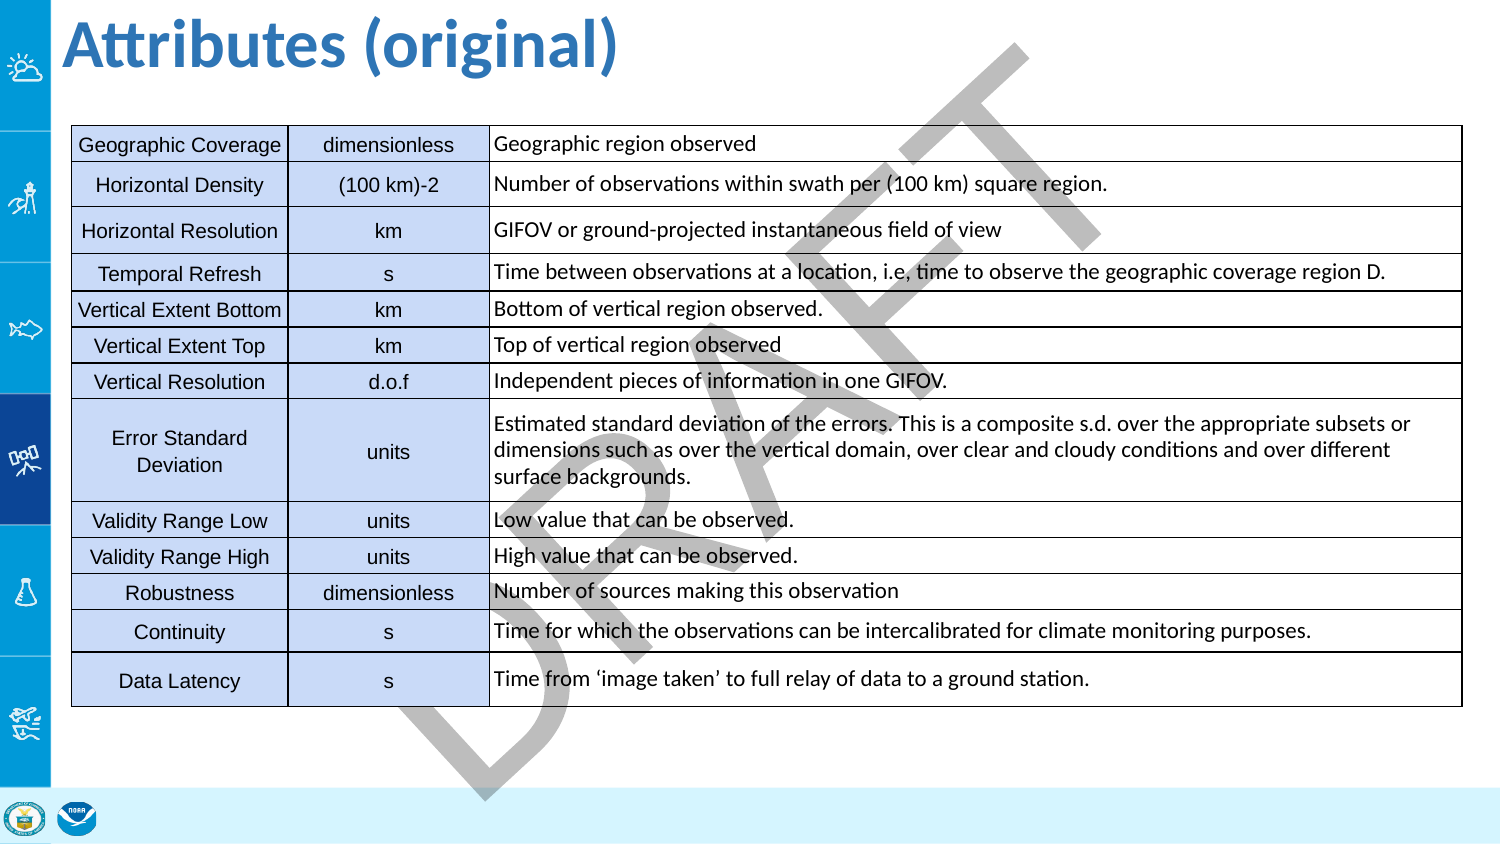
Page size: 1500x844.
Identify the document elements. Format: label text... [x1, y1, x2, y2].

table_header Geographic Coverage [72, 126, 287, 161]
table_header dimensionless [289, 126, 489, 161]
table_cell Vertical Extent Bottom [72, 292, 287, 326]
table_cell Time between observations at a location, i.e, time to observe the geographic coverage region D. [490, 254, 1461, 290]
picture [57, 825, 69, 836]
table_cell Bottom of vertical region observed. [490, 292, 1461, 326]
picture [16, 590, 22, 604]
table_cell Vertical Extent Top [72, 328, 287, 362]
picture [0, 440, 50, 481]
table_cell Time from ‘image taken’ to full relay of data to a ground station. [490, 653, 1461, 706]
table_cell (100 km)-2 [289, 162, 489, 206]
table_cell Error Standard Deviation [72, 399, 287, 501]
table_cell Robustness [72, 574, 287, 609]
table_cell d.o.f [289, 364, 489, 398]
table_cell Horizontal Density [72, 162, 287, 206]
table_cell km [289, 292, 489, 326]
table_cell Data Latency [72, 653, 287, 706]
picture [57, 802, 97, 825]
table_cell units [289, 399, 489, 501]
picture [23, 200, 27, 211]
table_cell Number of observations within swath per (100 km) square region. [490, 162, 1461, 206]
table_cell Top of vertical region observed [490, 328, 1461, 362]
table_header Geographic region observed [490, 126, 1461, 161]
table_cell s [289, 610, 489, 651]
picture [22, 578, 30, 588]
table_cell dimensionless [289, 574, 489, 609]
table_cell Low value that can be observed. [490, 502, 1461, 537]
picture [10, 323, 14, 336]
table_cell s [289, 653, 489, 706]
table_cell km [289, 207, 489, 253]
table_cell Temporal Refresh [72, 254, 287, 290]
table_cell Continuity [72, 610, 287, 651]
table_cell Estimated standard deviation of the errors. This is a composite s.d. over the appropriate subsets or dimensions such as over the vertical domain, over clear and cloudy conditions and over different surface backgrounds. [490, 399, 1461, 501]
table_cell GIFOV or ground-projected instantaneous field of view [490, 207, 1461, 253]
picture [3, 802, 46, 836]
table_cell Number of sources making this observation [490, 574, 1461, 609]
table_cell Vertical Resolution [72, 364, 287, 398]
picture [25, 183, 35, 199]
table_cell Horizontal Resolution [72, 207, 287, 253]
table_cell High value that can be observed. [490, 538, 1461, 573]
title Attributes (original) [51, 0, 1449, 92]
picture [10, 709, 21, 722]
table_cell km [289, 328, 489, 362]
table_cell units [289, 502, 489, 537]
table_cell Time for which the observations can be intercalibrated for climate monitoring purposes. [490, 610, 1461, 651]
table_cell Validity Range Low [72, 502, 287, 537]
table_cell units [289, 538, 489, 573]
picture [86, 826, 97, 836]
table_cell Validity Range High [72, 538, 287, 573]
table_cell Independent pieces of information in one GIFOV. [490, 364, 1461, 398]
table_cell s [289, 254, 489, 290]
